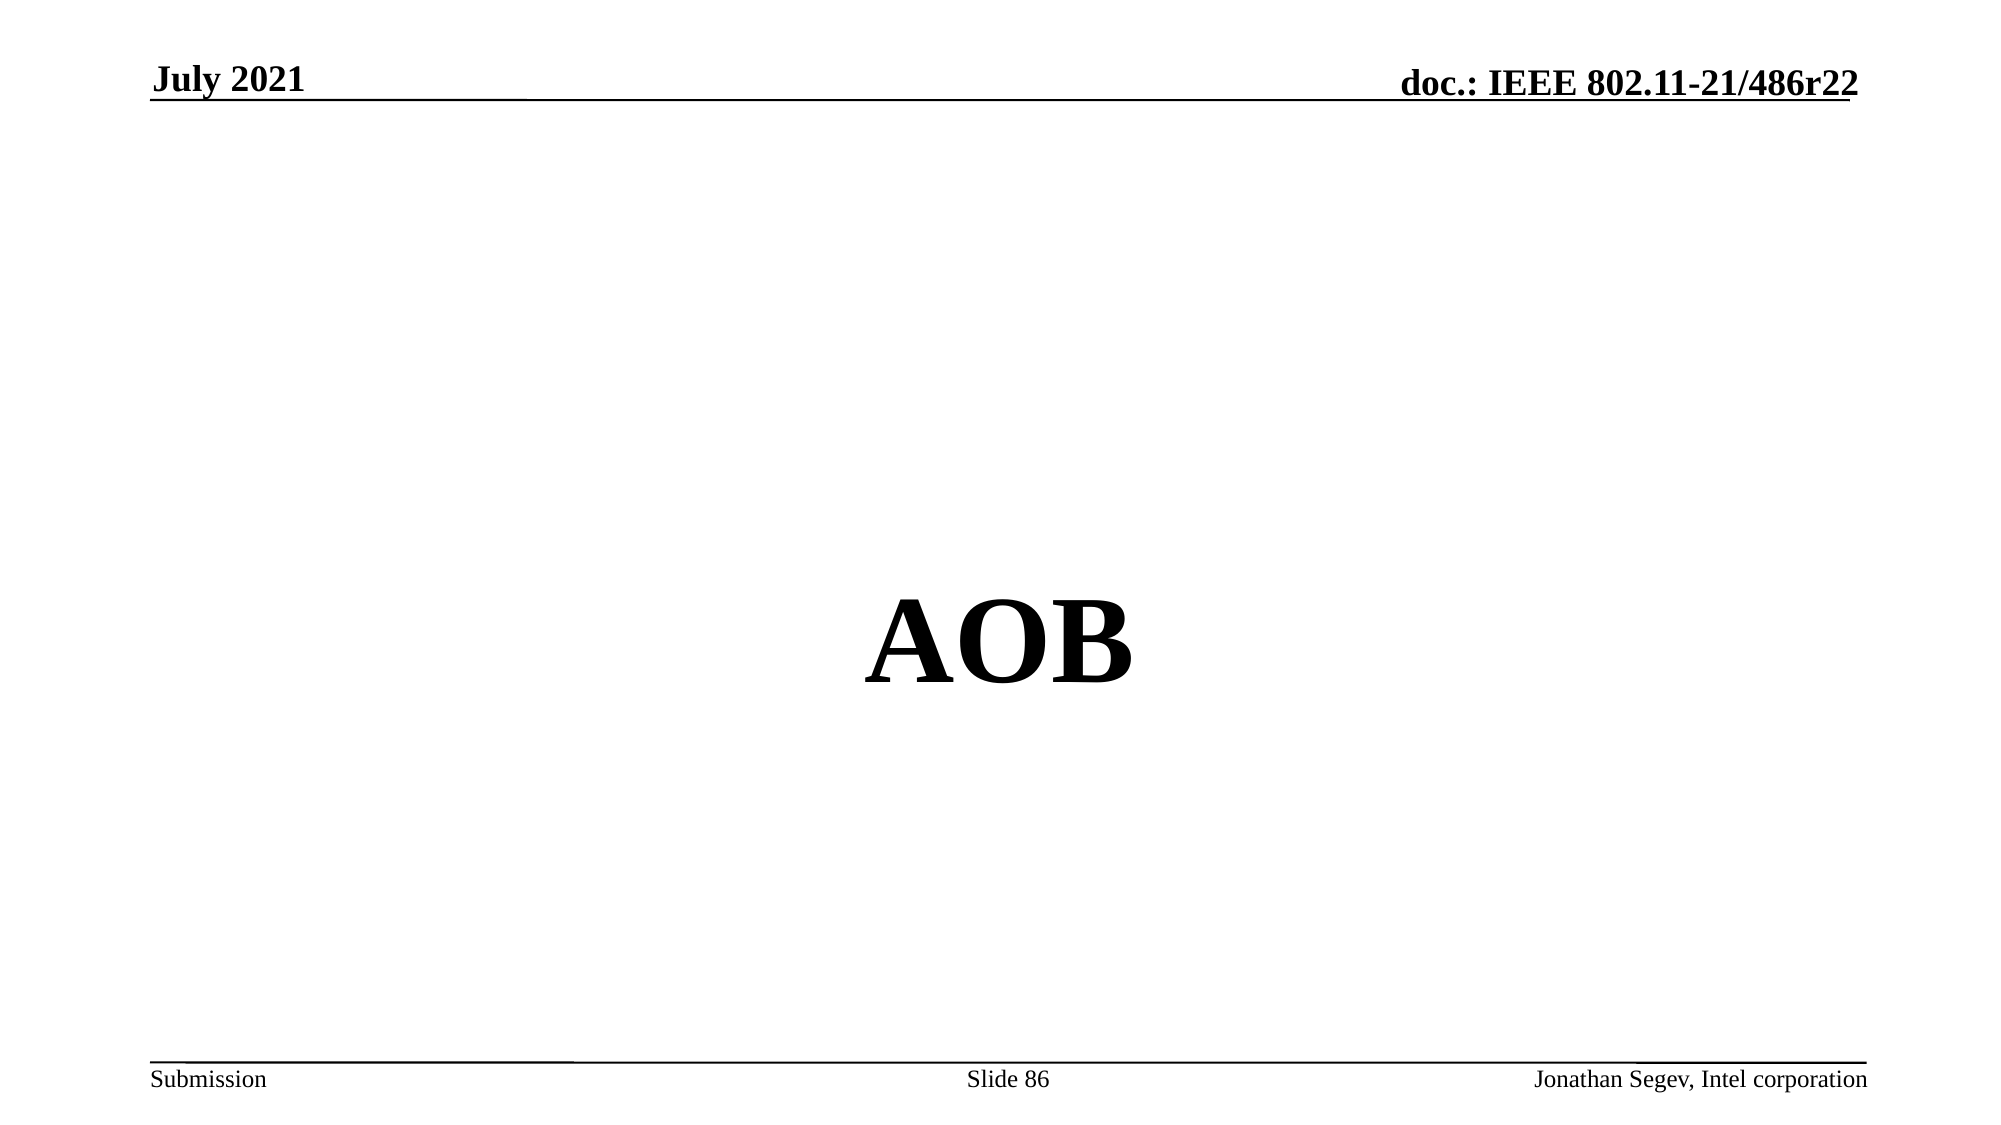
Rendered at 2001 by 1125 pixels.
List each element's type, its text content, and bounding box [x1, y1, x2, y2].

list AOB [149, 324, 1850, 1000]
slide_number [152, 54, 563, 100]
footer Jonathan Segev, Intel corporation [1171, 1061, 1869, 1093]
slide_number Slide 86 [950, 1061, 1067, 1123]
